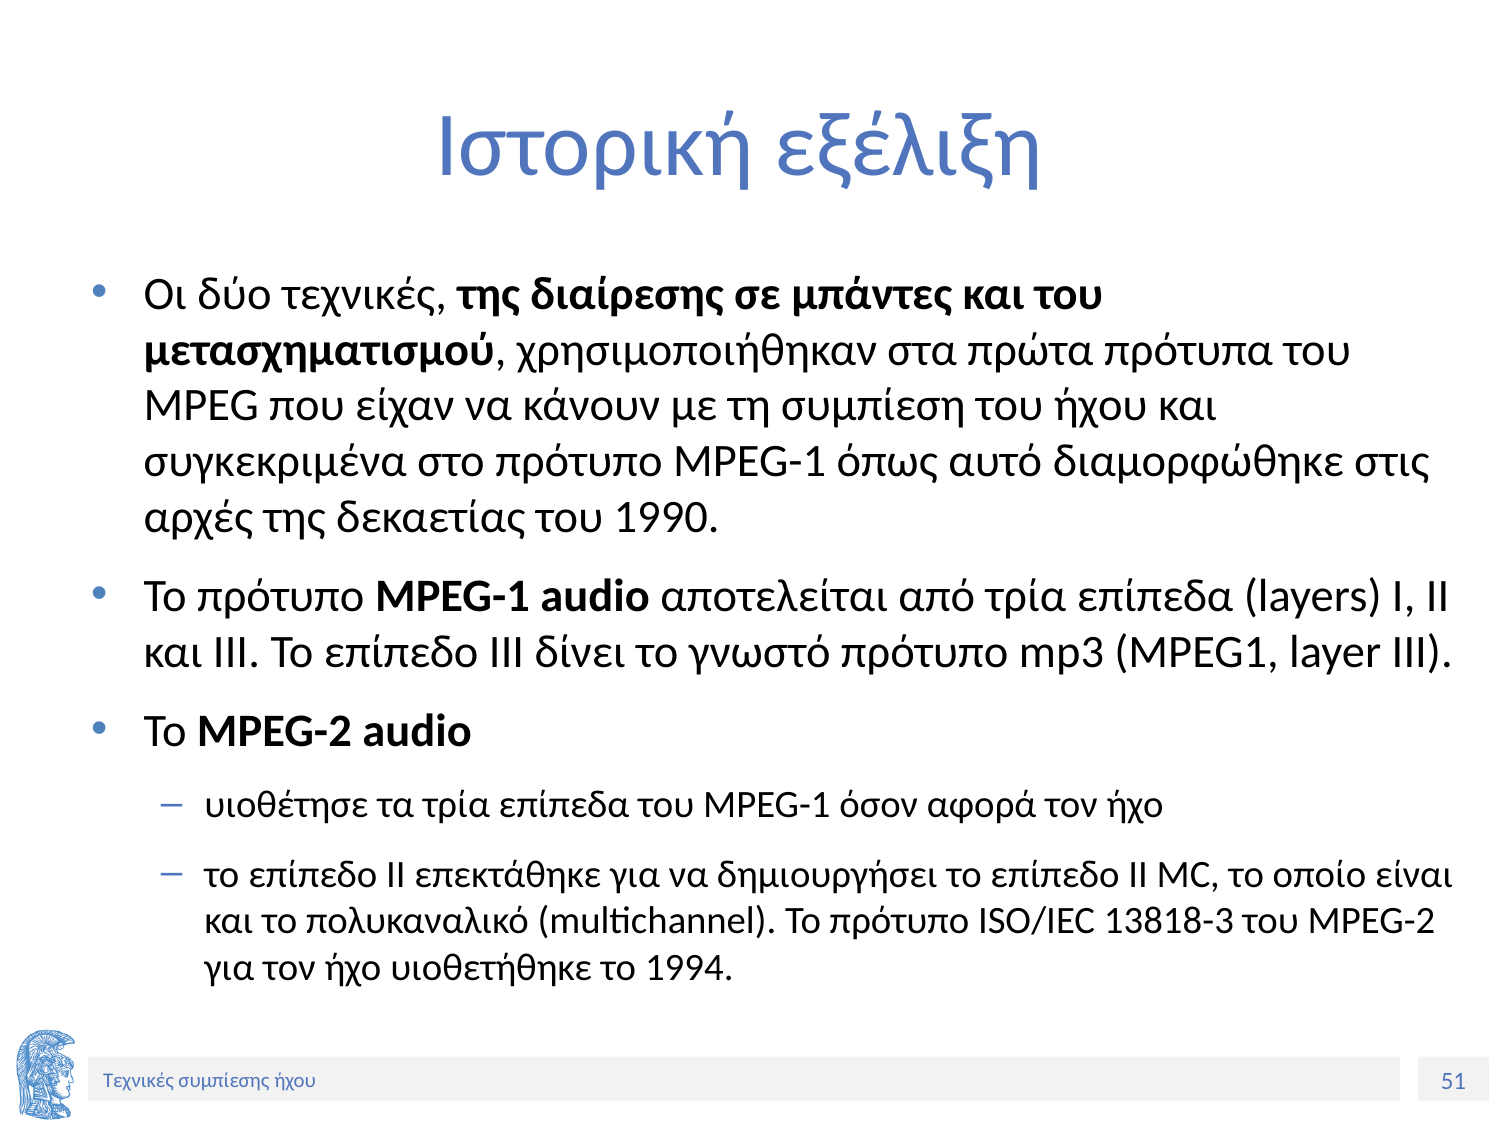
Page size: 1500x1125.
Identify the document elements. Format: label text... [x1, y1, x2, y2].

picture [9, 1026, 81, 1120]
title Ιστορική εξέλιξη [75, 45, 1425, 233]
list Οι δύο τεχνικές, της διαίρεσης σε μπάντες και του μετασχηματισμού, χρησιμοποιήθηκαν στα πρώτα πρότυπα του MPEG που είχαν να κάνουν με τη συμπίεση του ήχου και συγκεκριμένα στο πρότυπο MPEG-1 όπως αυτό διαμορφώθηκε στις αρχές της δεκαετίας του 1990. Το πρότυπο MPEG-1 audio αποτελείται από τρία επίπεδα (layers) I, II και ΙΙΙ. Το επίπεδο ΙΙΙ δίνει το γνωστό πρότυπο mp3 (MPEG1, layer III). Το MPEG-2 audio υιοθέτησε τα τρία επίπεδα του MPEG-1 όσον αφορά τον ήχο το επίπεδο ΙΙ επεκτάθηκε για να δημιουργήσει το επίπεδο II MC, το οποίο είναι και το πολυκαναλικό (multichannel). Το πρότυπο ISO/IEC 13818-3 του MPEG-2 για τον ήχο υιοθετήθηκε το 1994. [76, 255, 1471, 1047]
